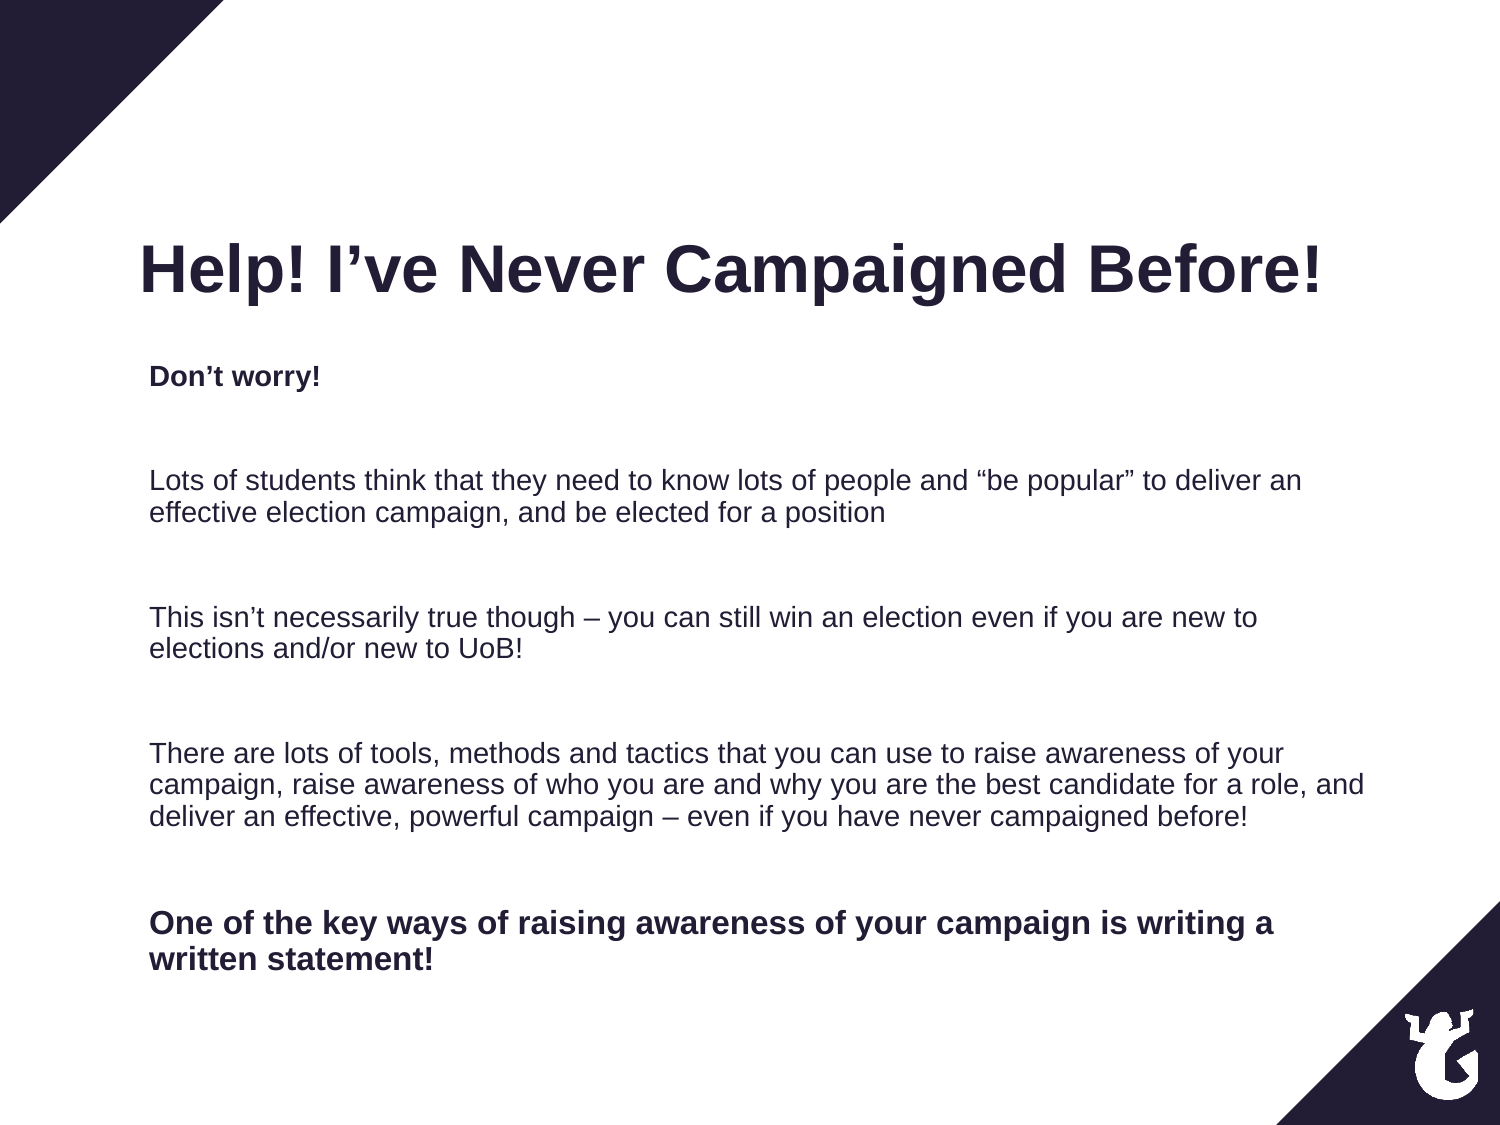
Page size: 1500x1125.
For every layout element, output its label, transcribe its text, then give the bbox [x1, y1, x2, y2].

title Help! I’ve Never Campaigned Before! [124, 167, 1394, 315]
text_box [1274, 899, 1500, 1125]
text_box [0, 0, 225, 225]
subtitle Don’t worry! Lots of students think that they need to know lots of people and “be popular” to deliver an effective election campaign, and be elected for a position This isn’t necessarily true though – you can still win an election even if you are new to elections and/or new to UoB! There are lots of tools, methods and tactics that you can use to raise awareness of your campaign, raise awareness of who you are and why you are the best candidate for a role, and deliver an effective, powerful campaign – even if you have never campaigned before! One of the key ways of raising awareness of your campaign is writing a written statement! [134, 297, 1384, 995]
picture [1405, 1009, 1478, 1100]
